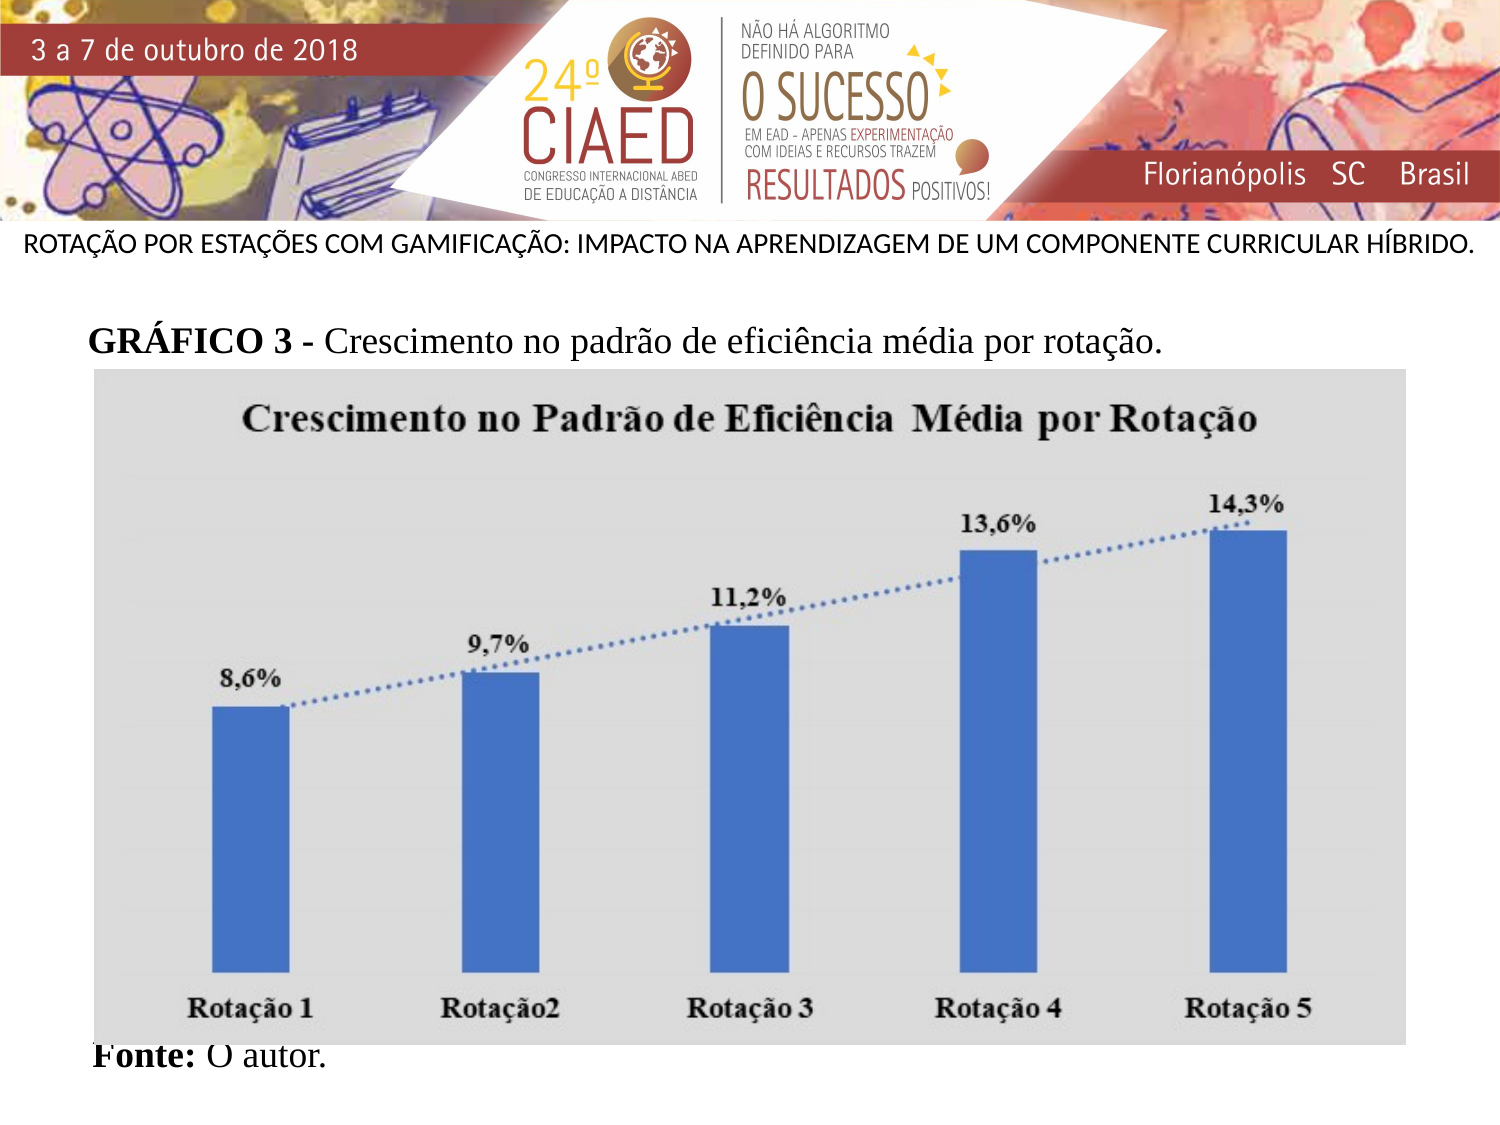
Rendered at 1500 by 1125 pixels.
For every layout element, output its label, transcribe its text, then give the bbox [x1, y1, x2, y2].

picture [94, 368, 1406, 1045]
text_box ROTAÇÃO POR ESTAÇÕES COM GAMIFICAÇÃO: IMPACTO NA APRENDIZAGEM DE UM COMPONENTE CURRICULAR HÍBRIDO. [0, 216, 1500, 267]
text_box GRÁFICO 3 - Crescimento no padrão de eficiência média por rotação. [72, 308, 1471, 369]
text_box Fonte: O autor. [77, 1023, 343, 1083]
picture [0, 0, 1500, 216]
